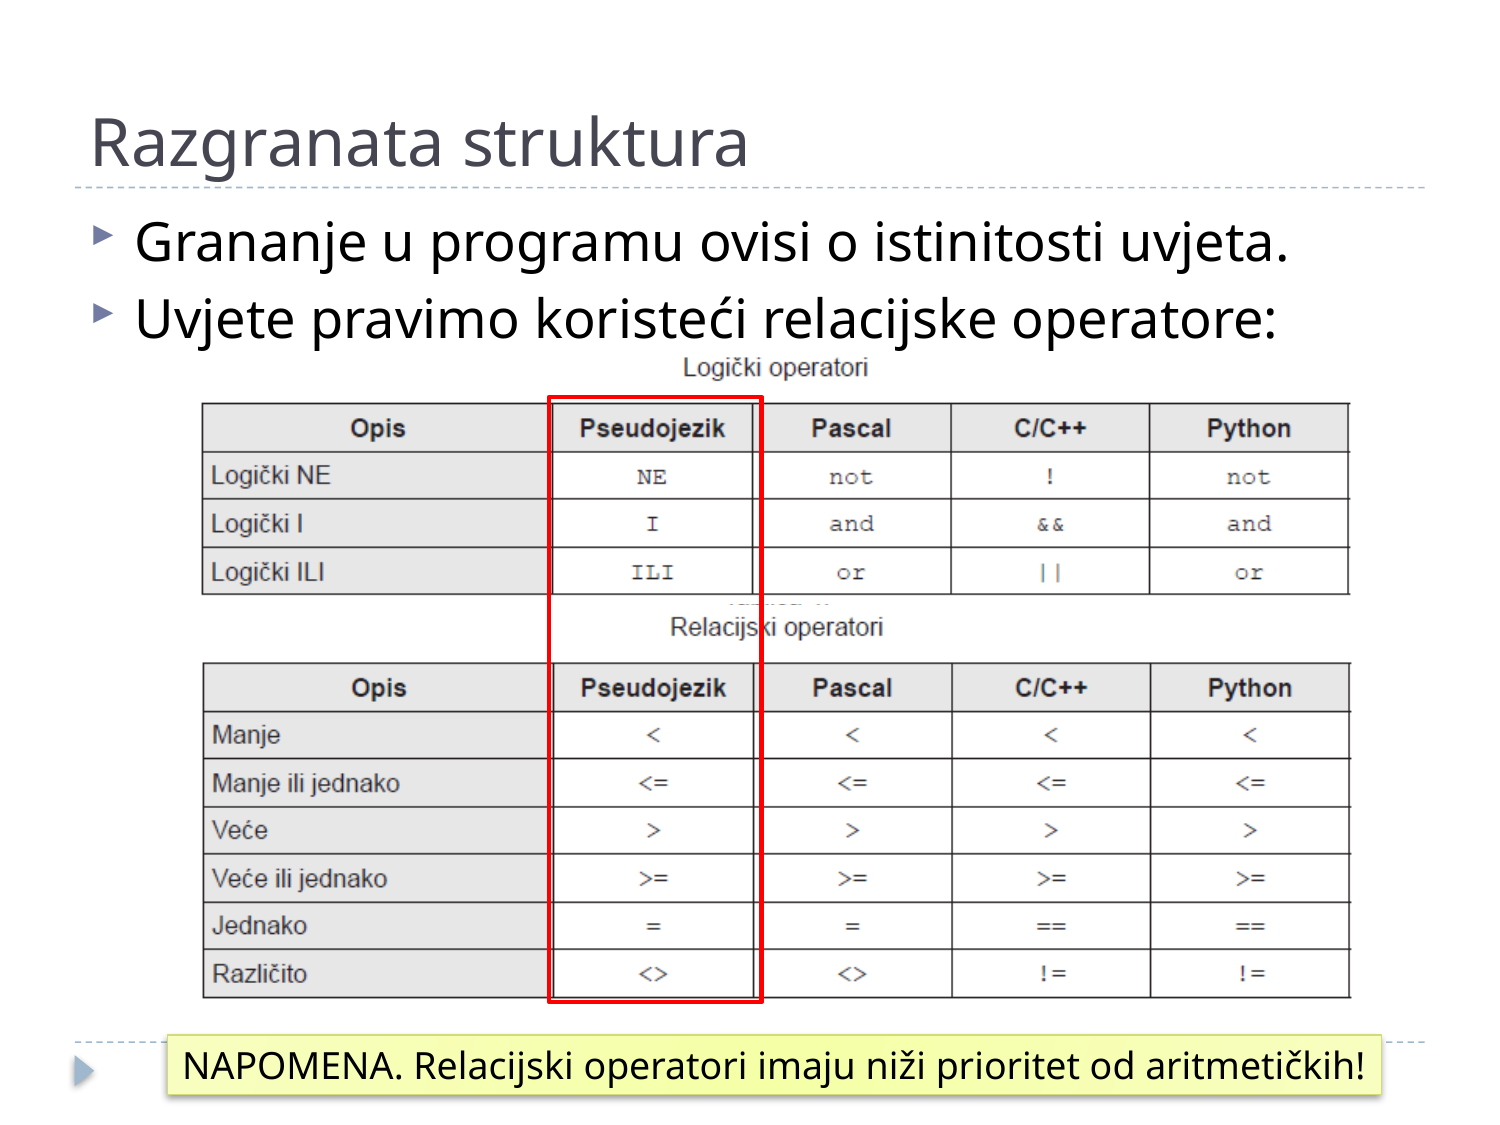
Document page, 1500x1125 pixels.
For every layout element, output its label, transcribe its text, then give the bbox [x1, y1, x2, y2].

title Razgranata struktura [75, 24, 1425, 188]
picture [194, 604, 1355, 1003]
list Grananje u programu ovisi o istinitosti uvjeta. Uvjete pravimo koristeći relacijske operatore: [75, 200, 1425, 409]
picture [194, 353, 1360, 602]
text_box Napomena. Relacijski operatori imaju niži prioritet od aritmetičkih! [167, 1034, 1382, 1095]
